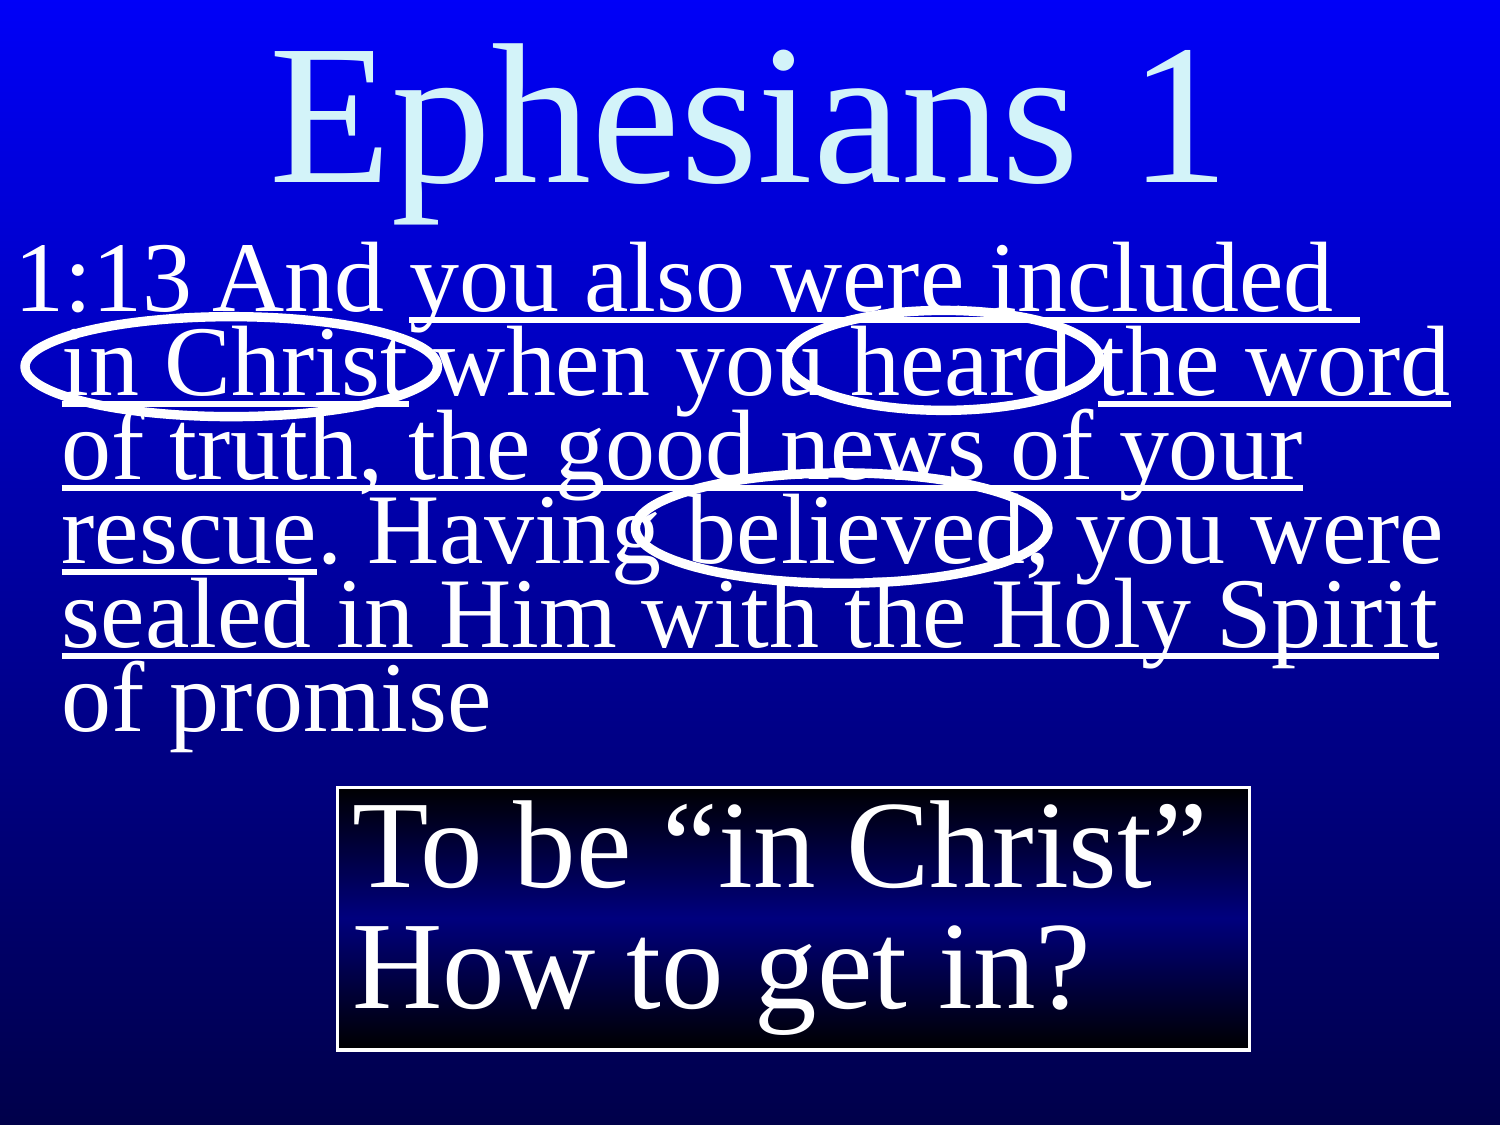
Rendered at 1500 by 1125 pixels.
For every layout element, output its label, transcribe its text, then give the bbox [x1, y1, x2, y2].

title Ephesians 1 [0, 0, 1500, 237]
text_box [787, 310, 1100, 411]
text_box To be “in Christ” How to get in? [337, 787, 1250, 1050]
list 1:13 And you also were included in Christ when you heard the word of truth, the good news of your rescue. Having believed, you were sealed in Him with the Holy Spirit of promise [0, 237, 1500, 1038]
text_box [635, 472, 1048, 584]
text_box [24, 316, 438, 417]
